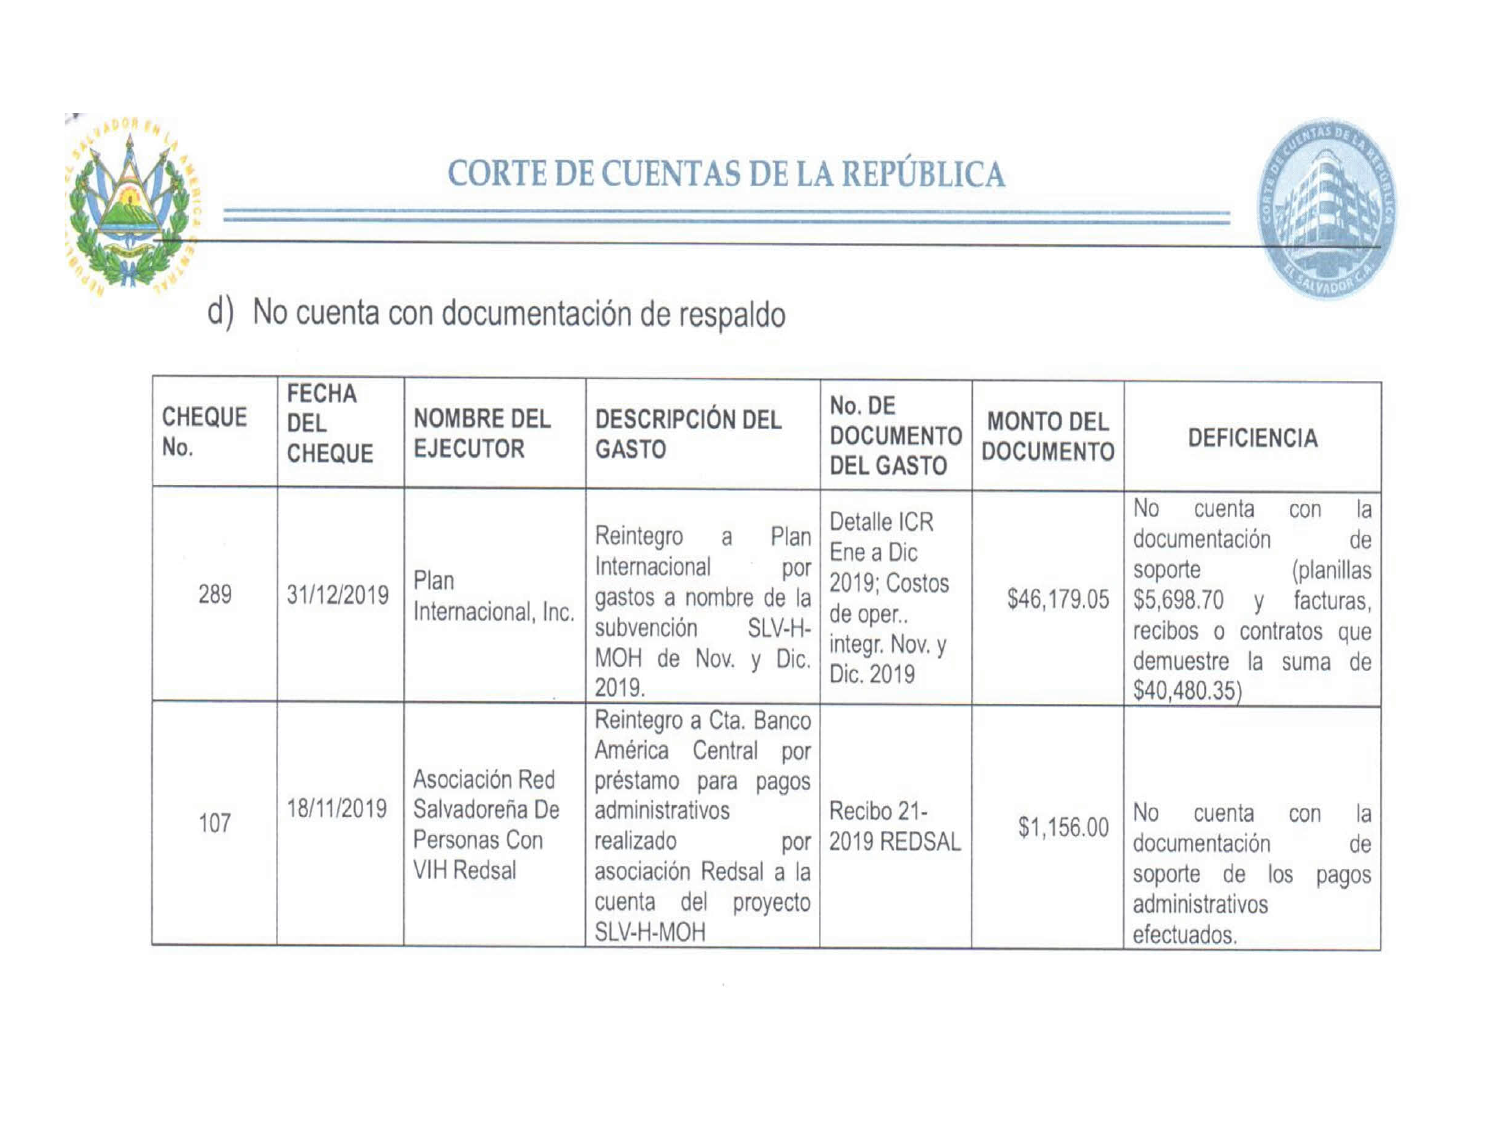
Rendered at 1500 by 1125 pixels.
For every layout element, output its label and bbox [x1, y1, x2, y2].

picture [64, 113, 1442, 988]
